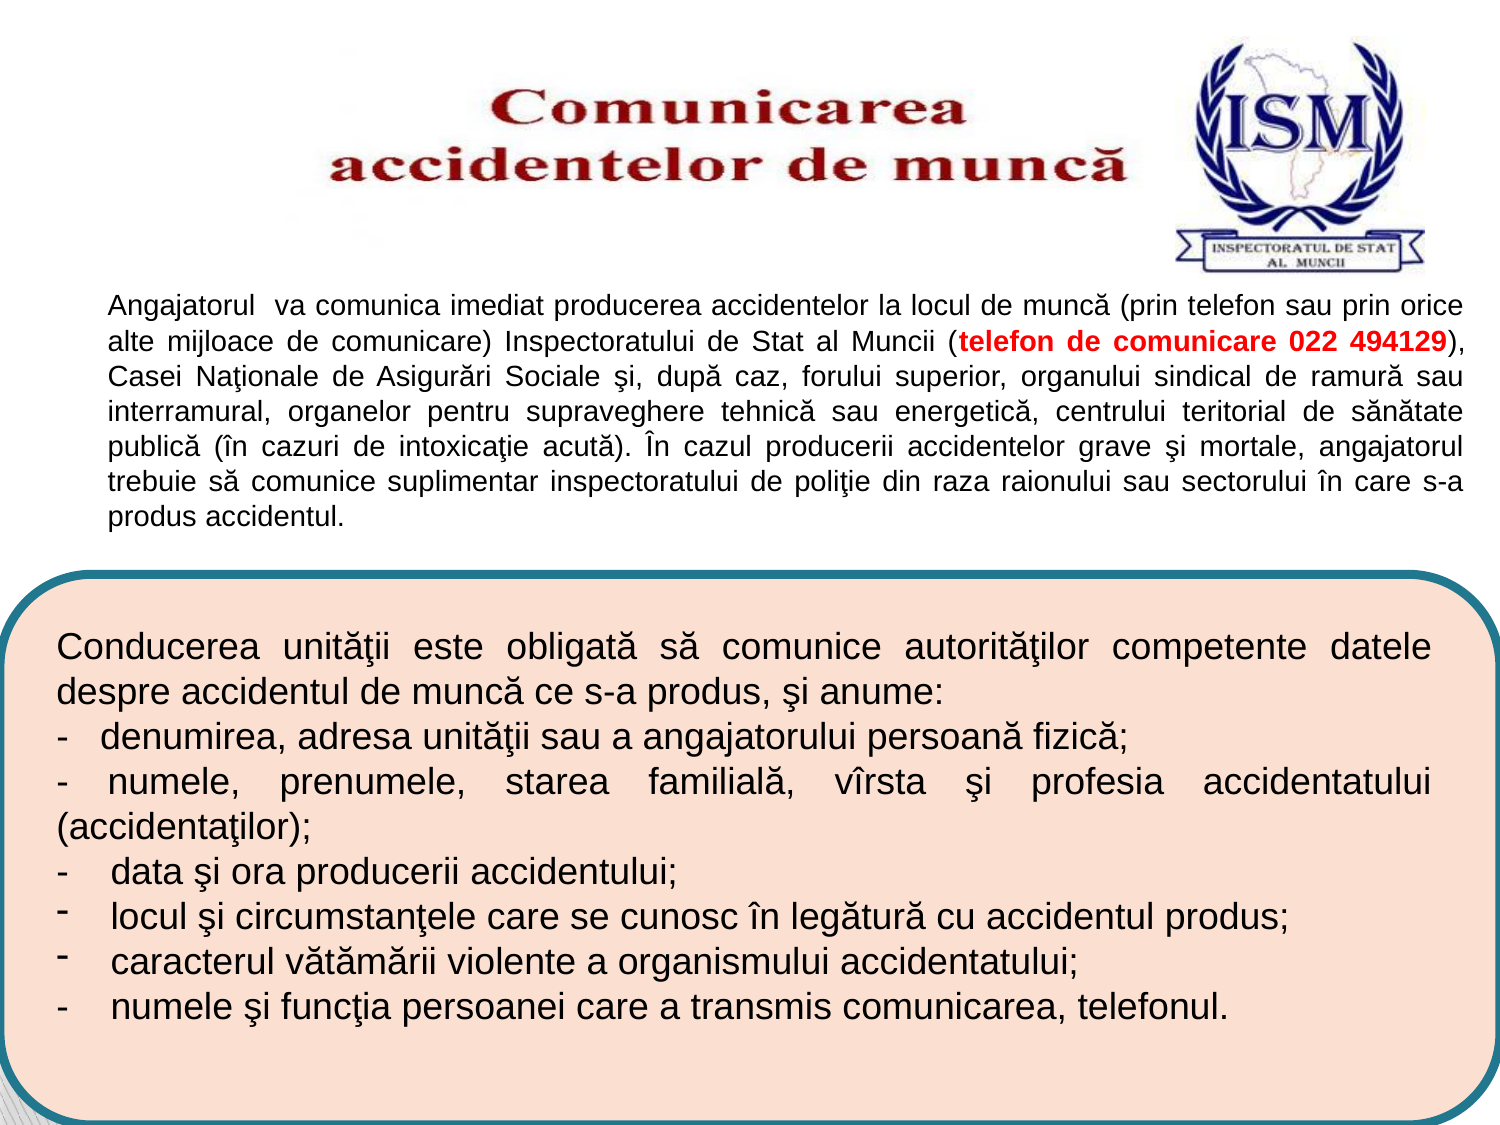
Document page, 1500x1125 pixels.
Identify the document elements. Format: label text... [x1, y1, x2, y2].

text_box Conducerea unităţii este obligată să comunice autorităţilor competente datele despre accidentul de muncă ce s-a produs, şi anume: - denumirea, adresa unităţii sau a angajatorului persoană fizică; - numele, prenumele, starea familială, vîrsta şi profesia accidentatului (accidentaţilor); - data şi ora producerii accidentului; locul şi circumstanţele care se cunosc în legătură cu accidentul produs; caracterul vătămării violente a organismului accidentatului; - numele şi funcţia persoanei care a transmis comunicarea, telefonul. [41, 614, 1447, 1035]
list Angajatorul va comunica imediat producerea accidentelor la locul de muncă (prin telefon sau prin orice alte mijloace de comunicare) Inspectoratului de Stat al Muncii (telefon de comunicare 022 494129), Casei Naţionale de Asigurări Sociale şi, după caz, forului superior, organului sindical de ramură sau interramural, organelor pentru supraveghere tehnică sau energetică, centrului teritorial de sănătate publică (în cazuri de intoxicaţie acută). În cazul producerii accidentelor grave şi mortale, angajatorul trebuie să comunice suplimentar inspectoratului de poliţie din raza raionului sau sectorului în care s-a produs accidentul. [75, 149, 1481, 602]
picture [270, 6, 1426, 280]
text_box [0, 569, 1500, 1125]
